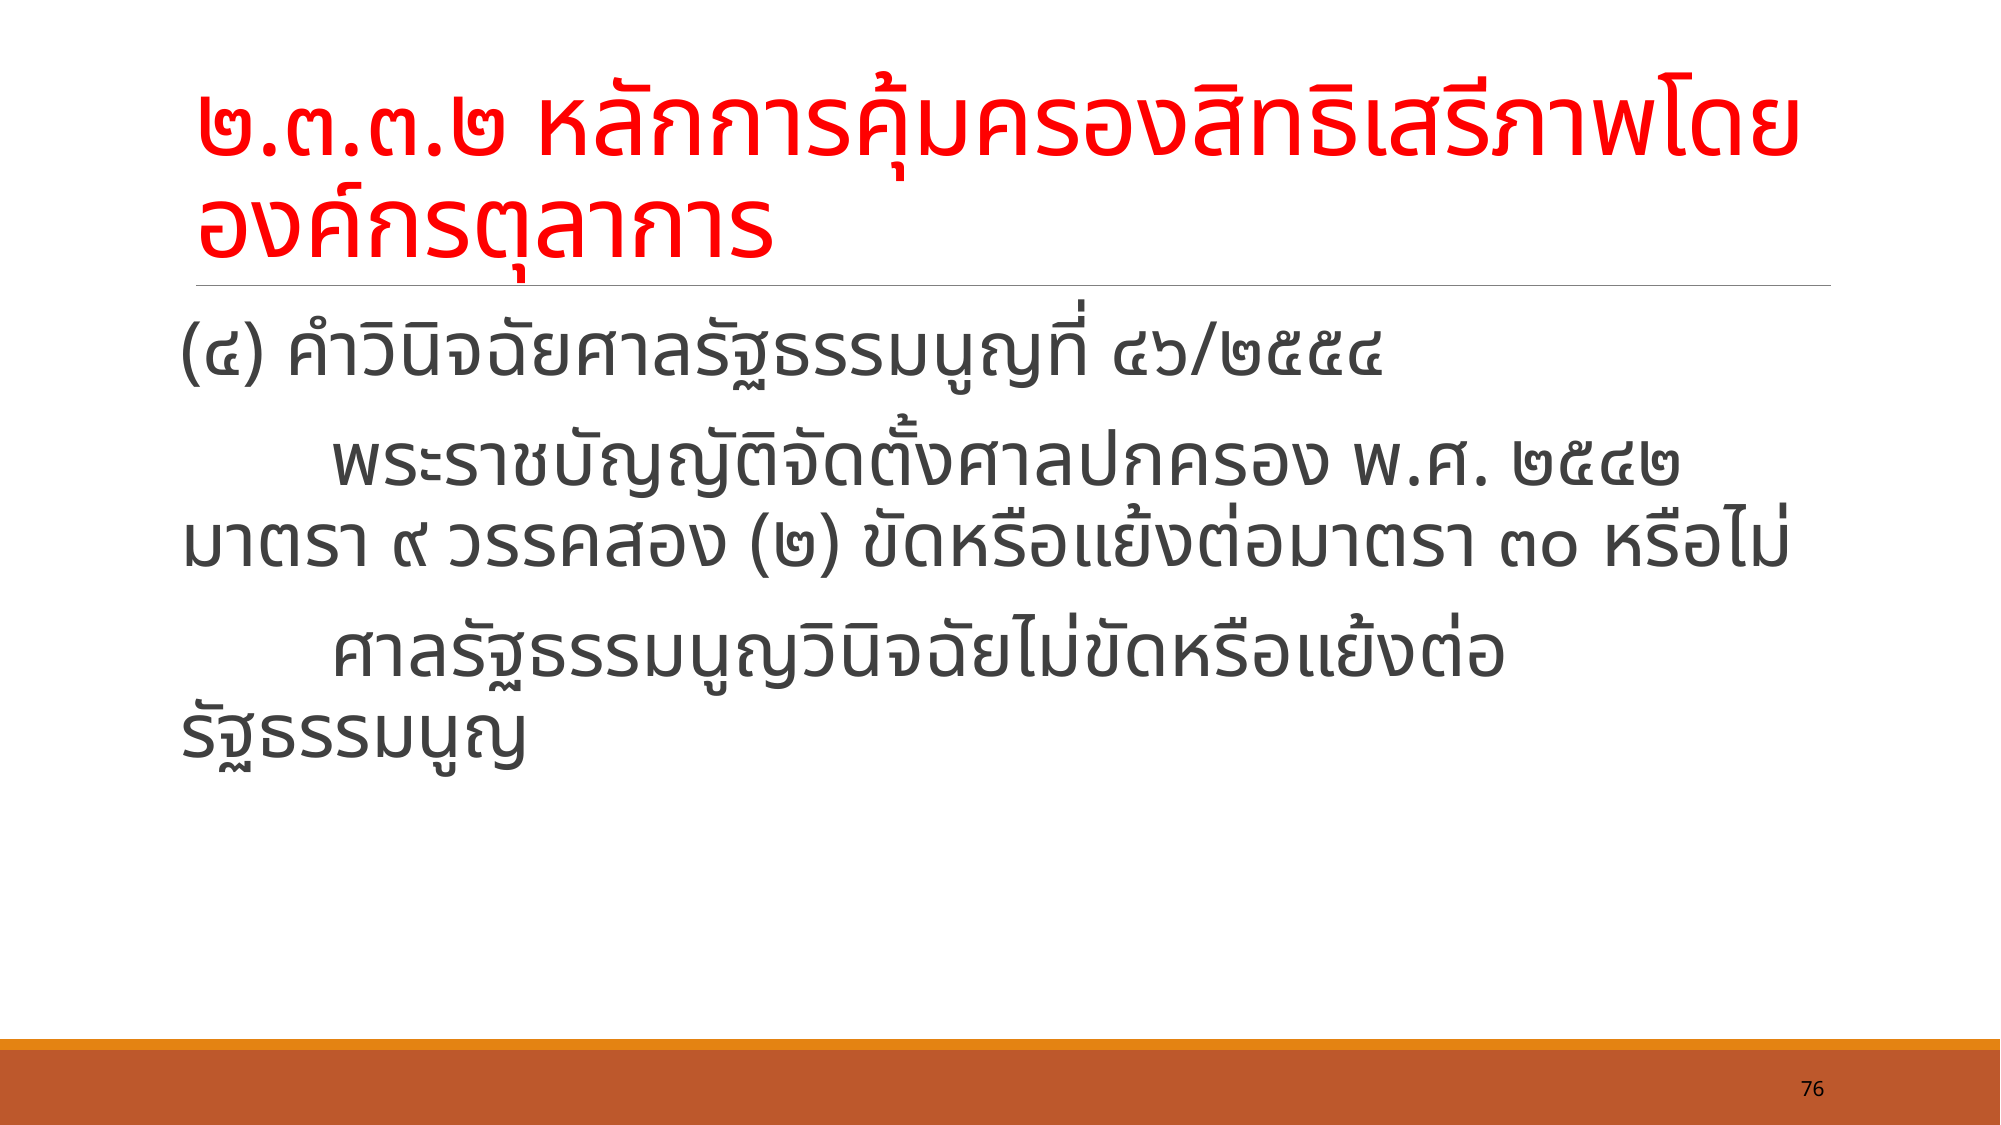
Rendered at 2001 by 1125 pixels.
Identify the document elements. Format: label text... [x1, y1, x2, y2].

list (๔) คำวินิจฉัยศาลรัฐธรรมนูญที่ ๔๖/๒๕๕๔ พระราชบัญญัติจัดตั้งศาลปกครอง พ.ศ. ๒๕๔๒ มาตรา ๙ วรรคสอง (๒) ขัดหรือแย้งต่อมาตรา ๓๐ หรือไม่ ศาลรัฐธรรมนูญวินิจฉัยไม่ขัดหรือแย้งต่อรัฐธรรมนูญ [180, 302, 1830, 963]
title ๒.๓.๓.๒ หลักการคุ้มครองสิทธิเสรีภาพโดยองค์กรตุลาการ [180, 47, 1830, 285]
slide_number 76 [1624, 1059, 1840, 1120]
